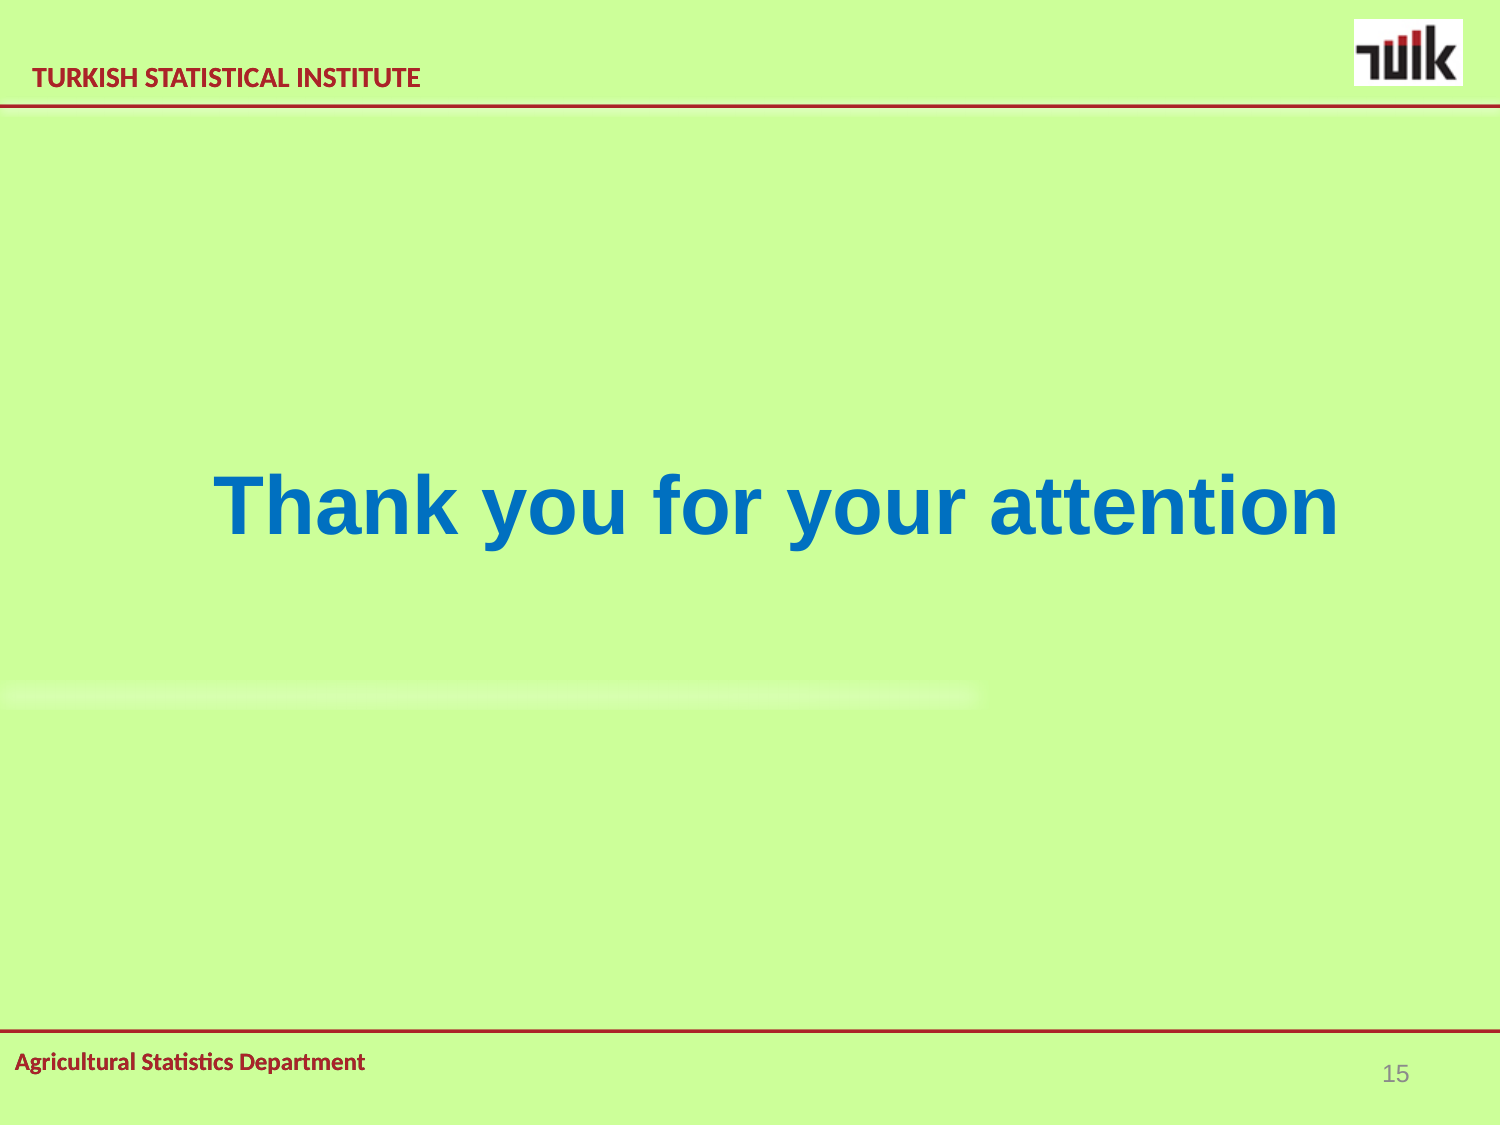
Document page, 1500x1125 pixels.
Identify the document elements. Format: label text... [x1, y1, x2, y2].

list Thank you for your attention [123, 444, 1432, 740]
slide_number 15 [1074, 1042, 1425, 1103]
picture [1354, 19, 1463, 86]
